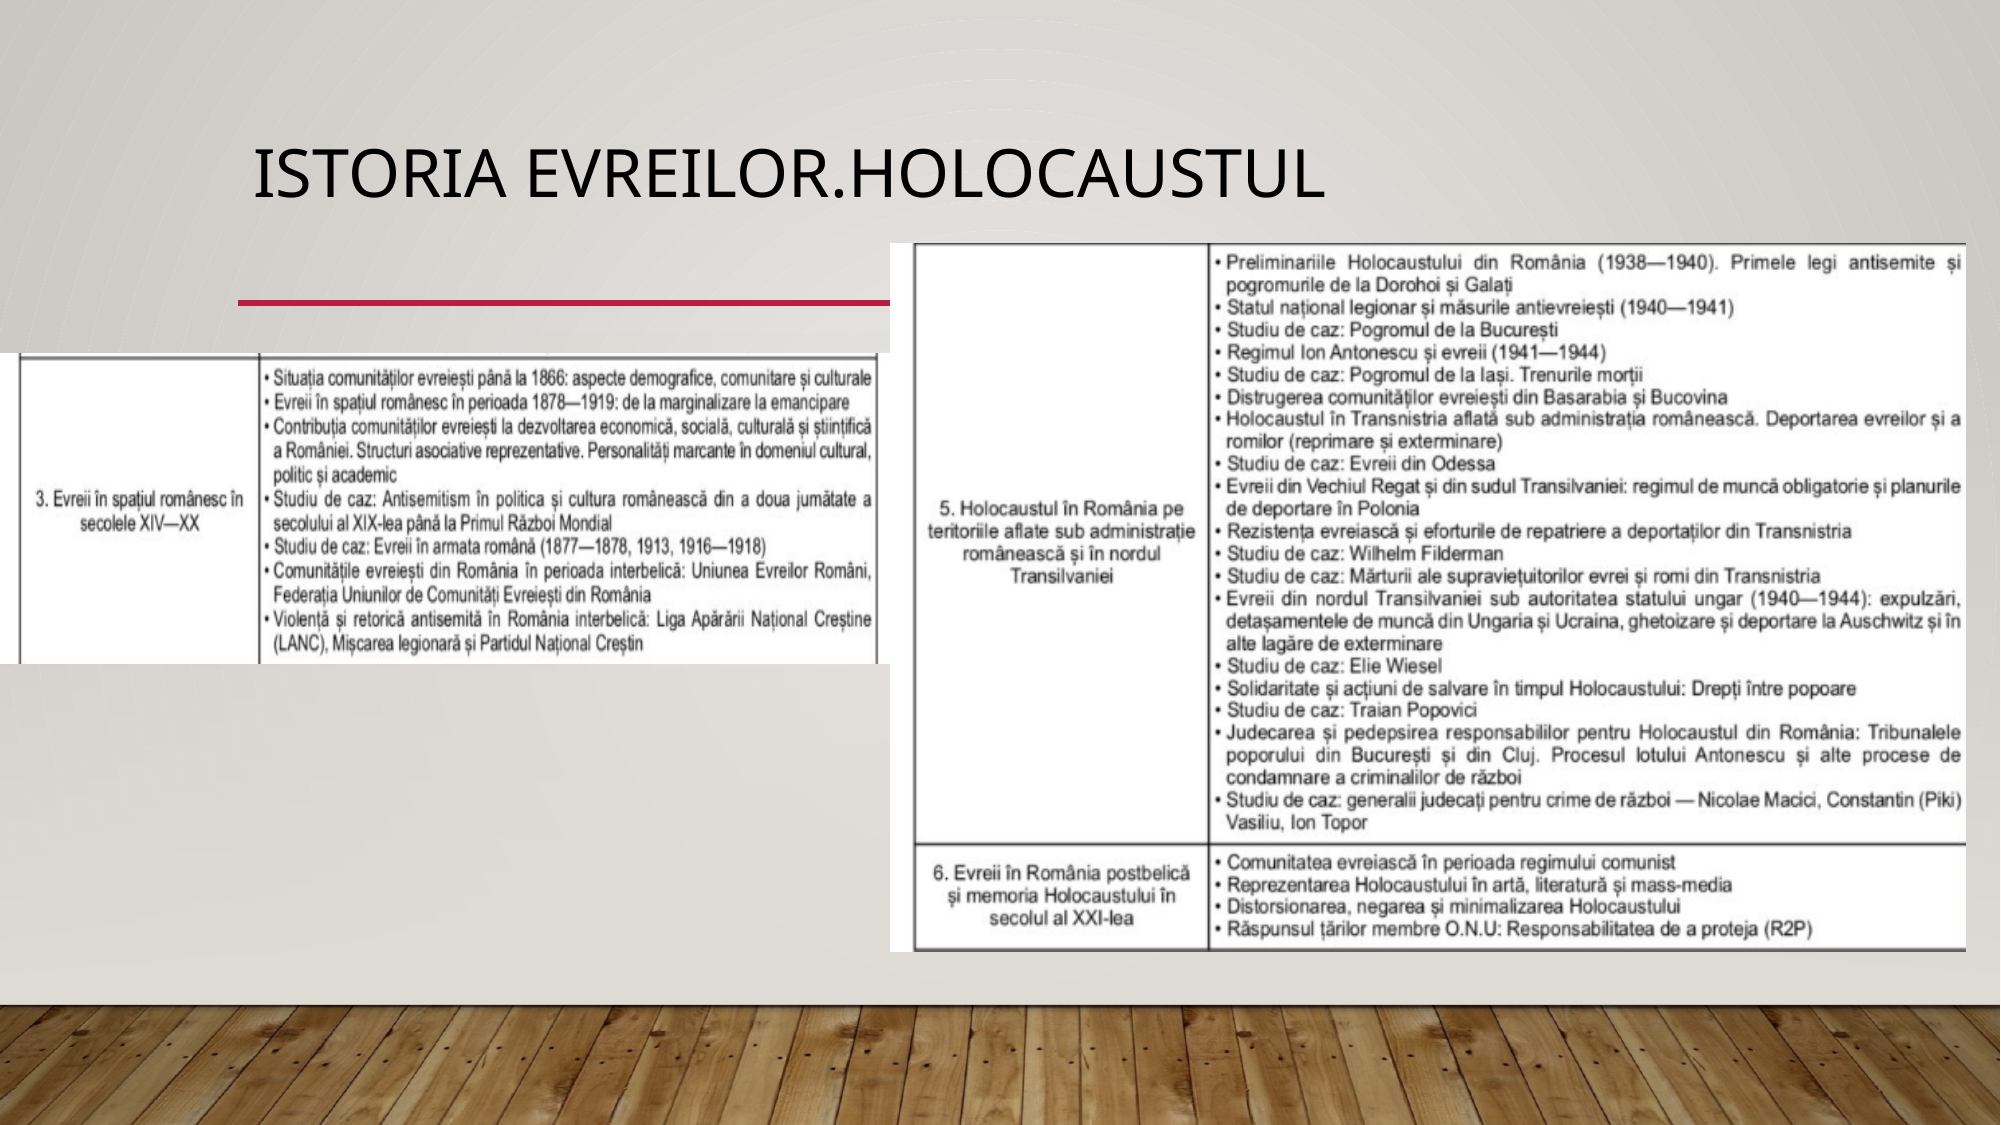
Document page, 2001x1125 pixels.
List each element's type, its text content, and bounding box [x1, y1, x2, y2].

title Istoria evreilor.holocaustul [238, 131, 1814, 305]
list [0, 353, 889, 664]
picture [0, 1005, 2000, 1125]
picture [889, 242, 1966, 952]
